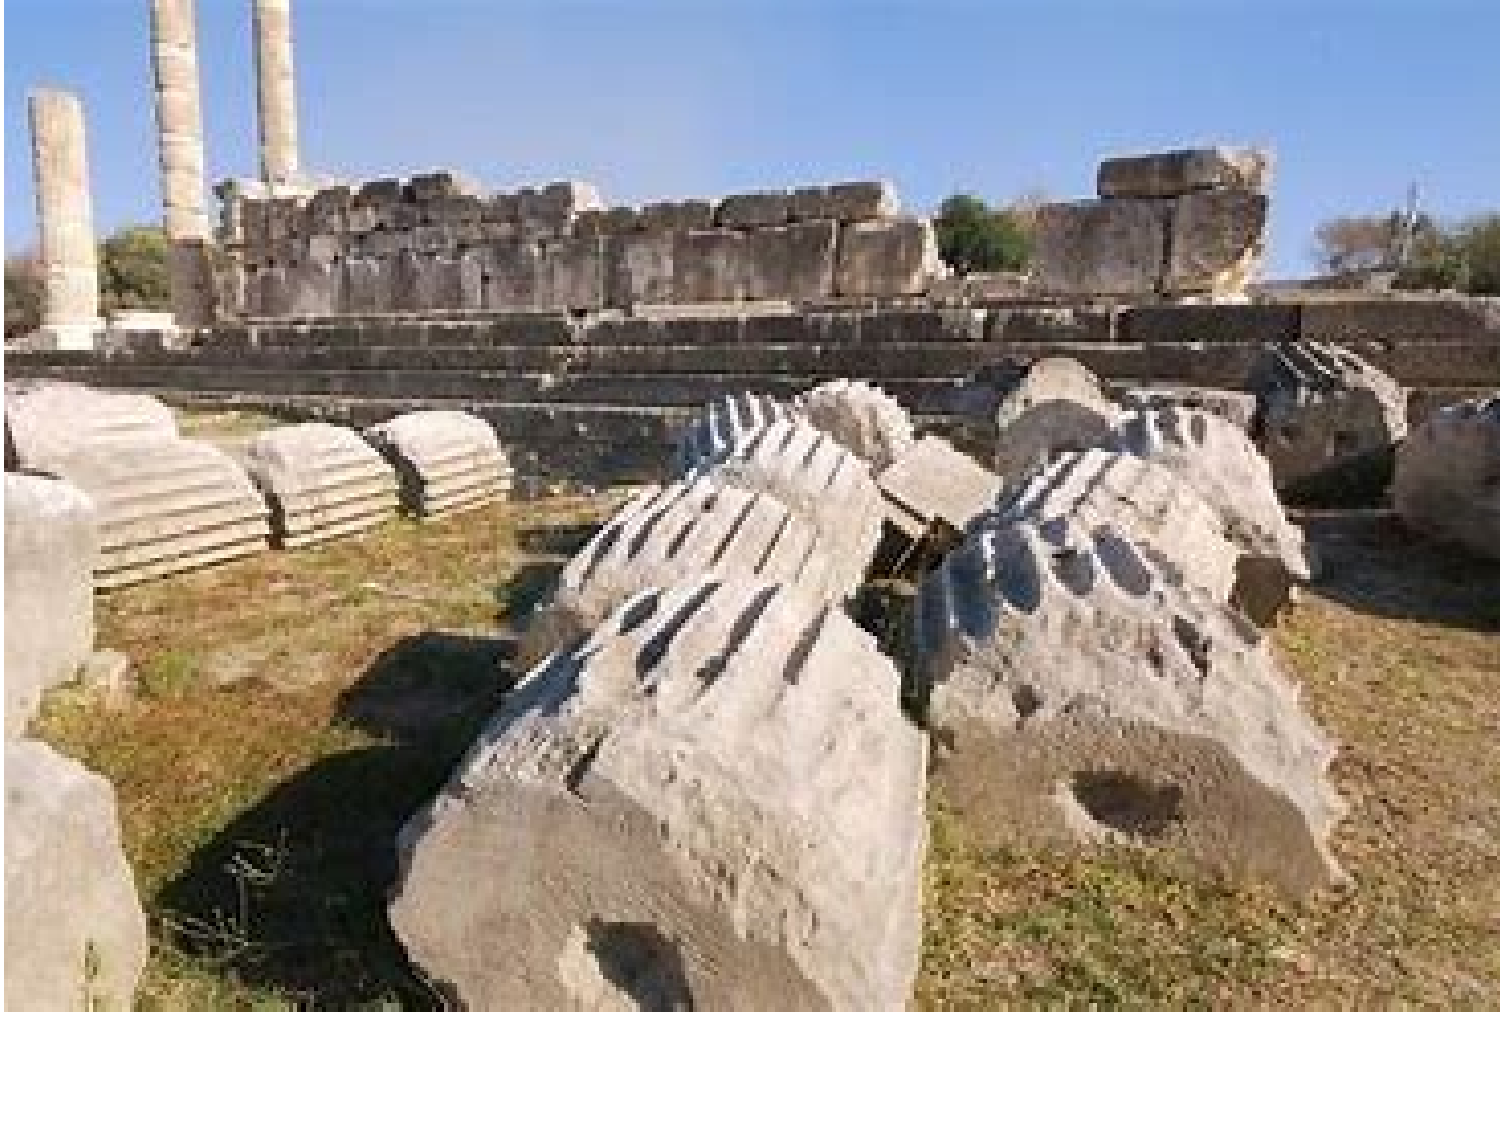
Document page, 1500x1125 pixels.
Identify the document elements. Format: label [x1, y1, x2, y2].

picture [4, 0, 1500, 1012]
